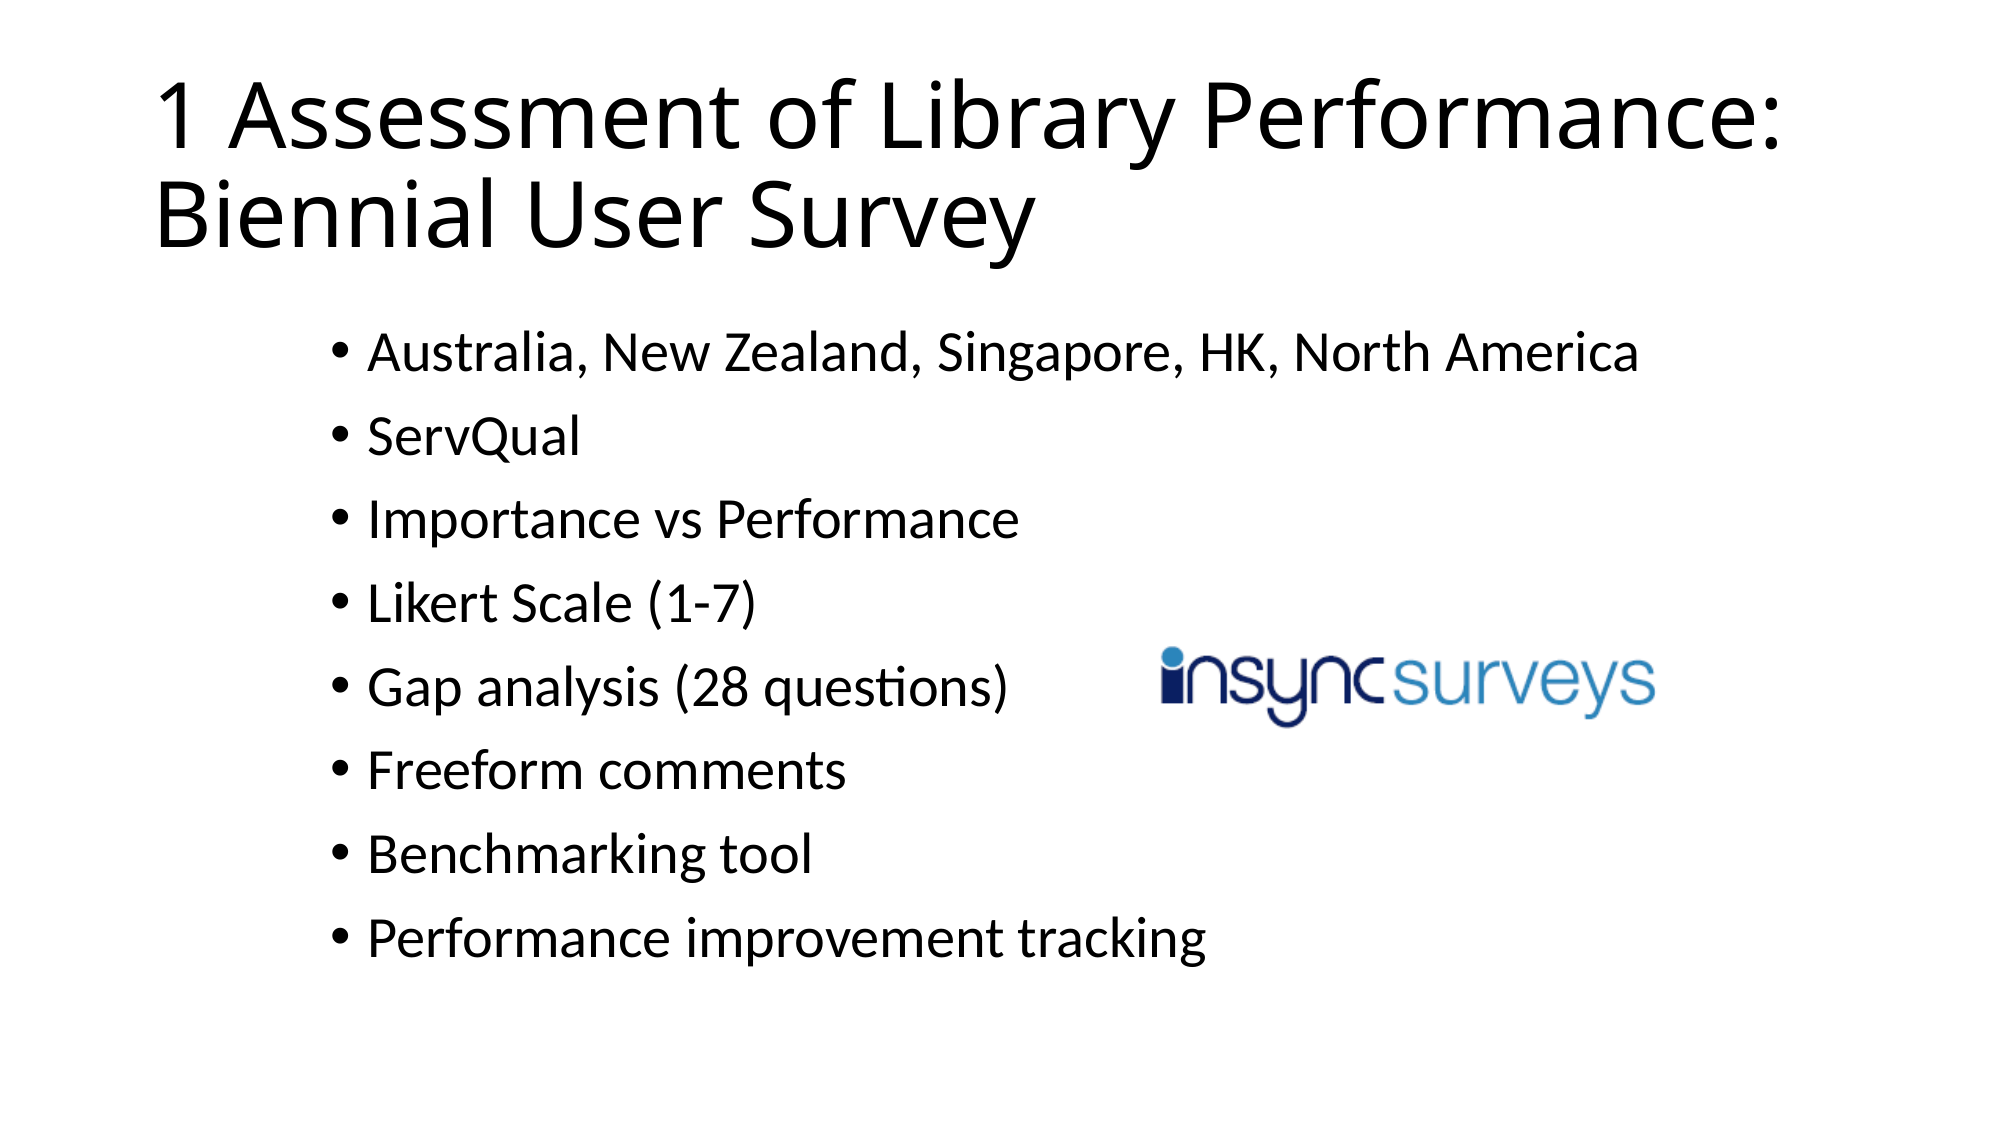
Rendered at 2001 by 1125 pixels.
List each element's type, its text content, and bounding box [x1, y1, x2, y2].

list Australia, New Zealand, Singapore, HK, North America ServQual Importance vs Performance Likert Scale (1-7) Gap analysis (28 questions) Freeform comments Benchmarking tool Performance improvement tracking [315, 313, 1666, 1099]
picture [1141, 626, 1666, 740]
title 1 Assessment of Library Performance: Biennial User Survey [137, 59, 1863, 278]
